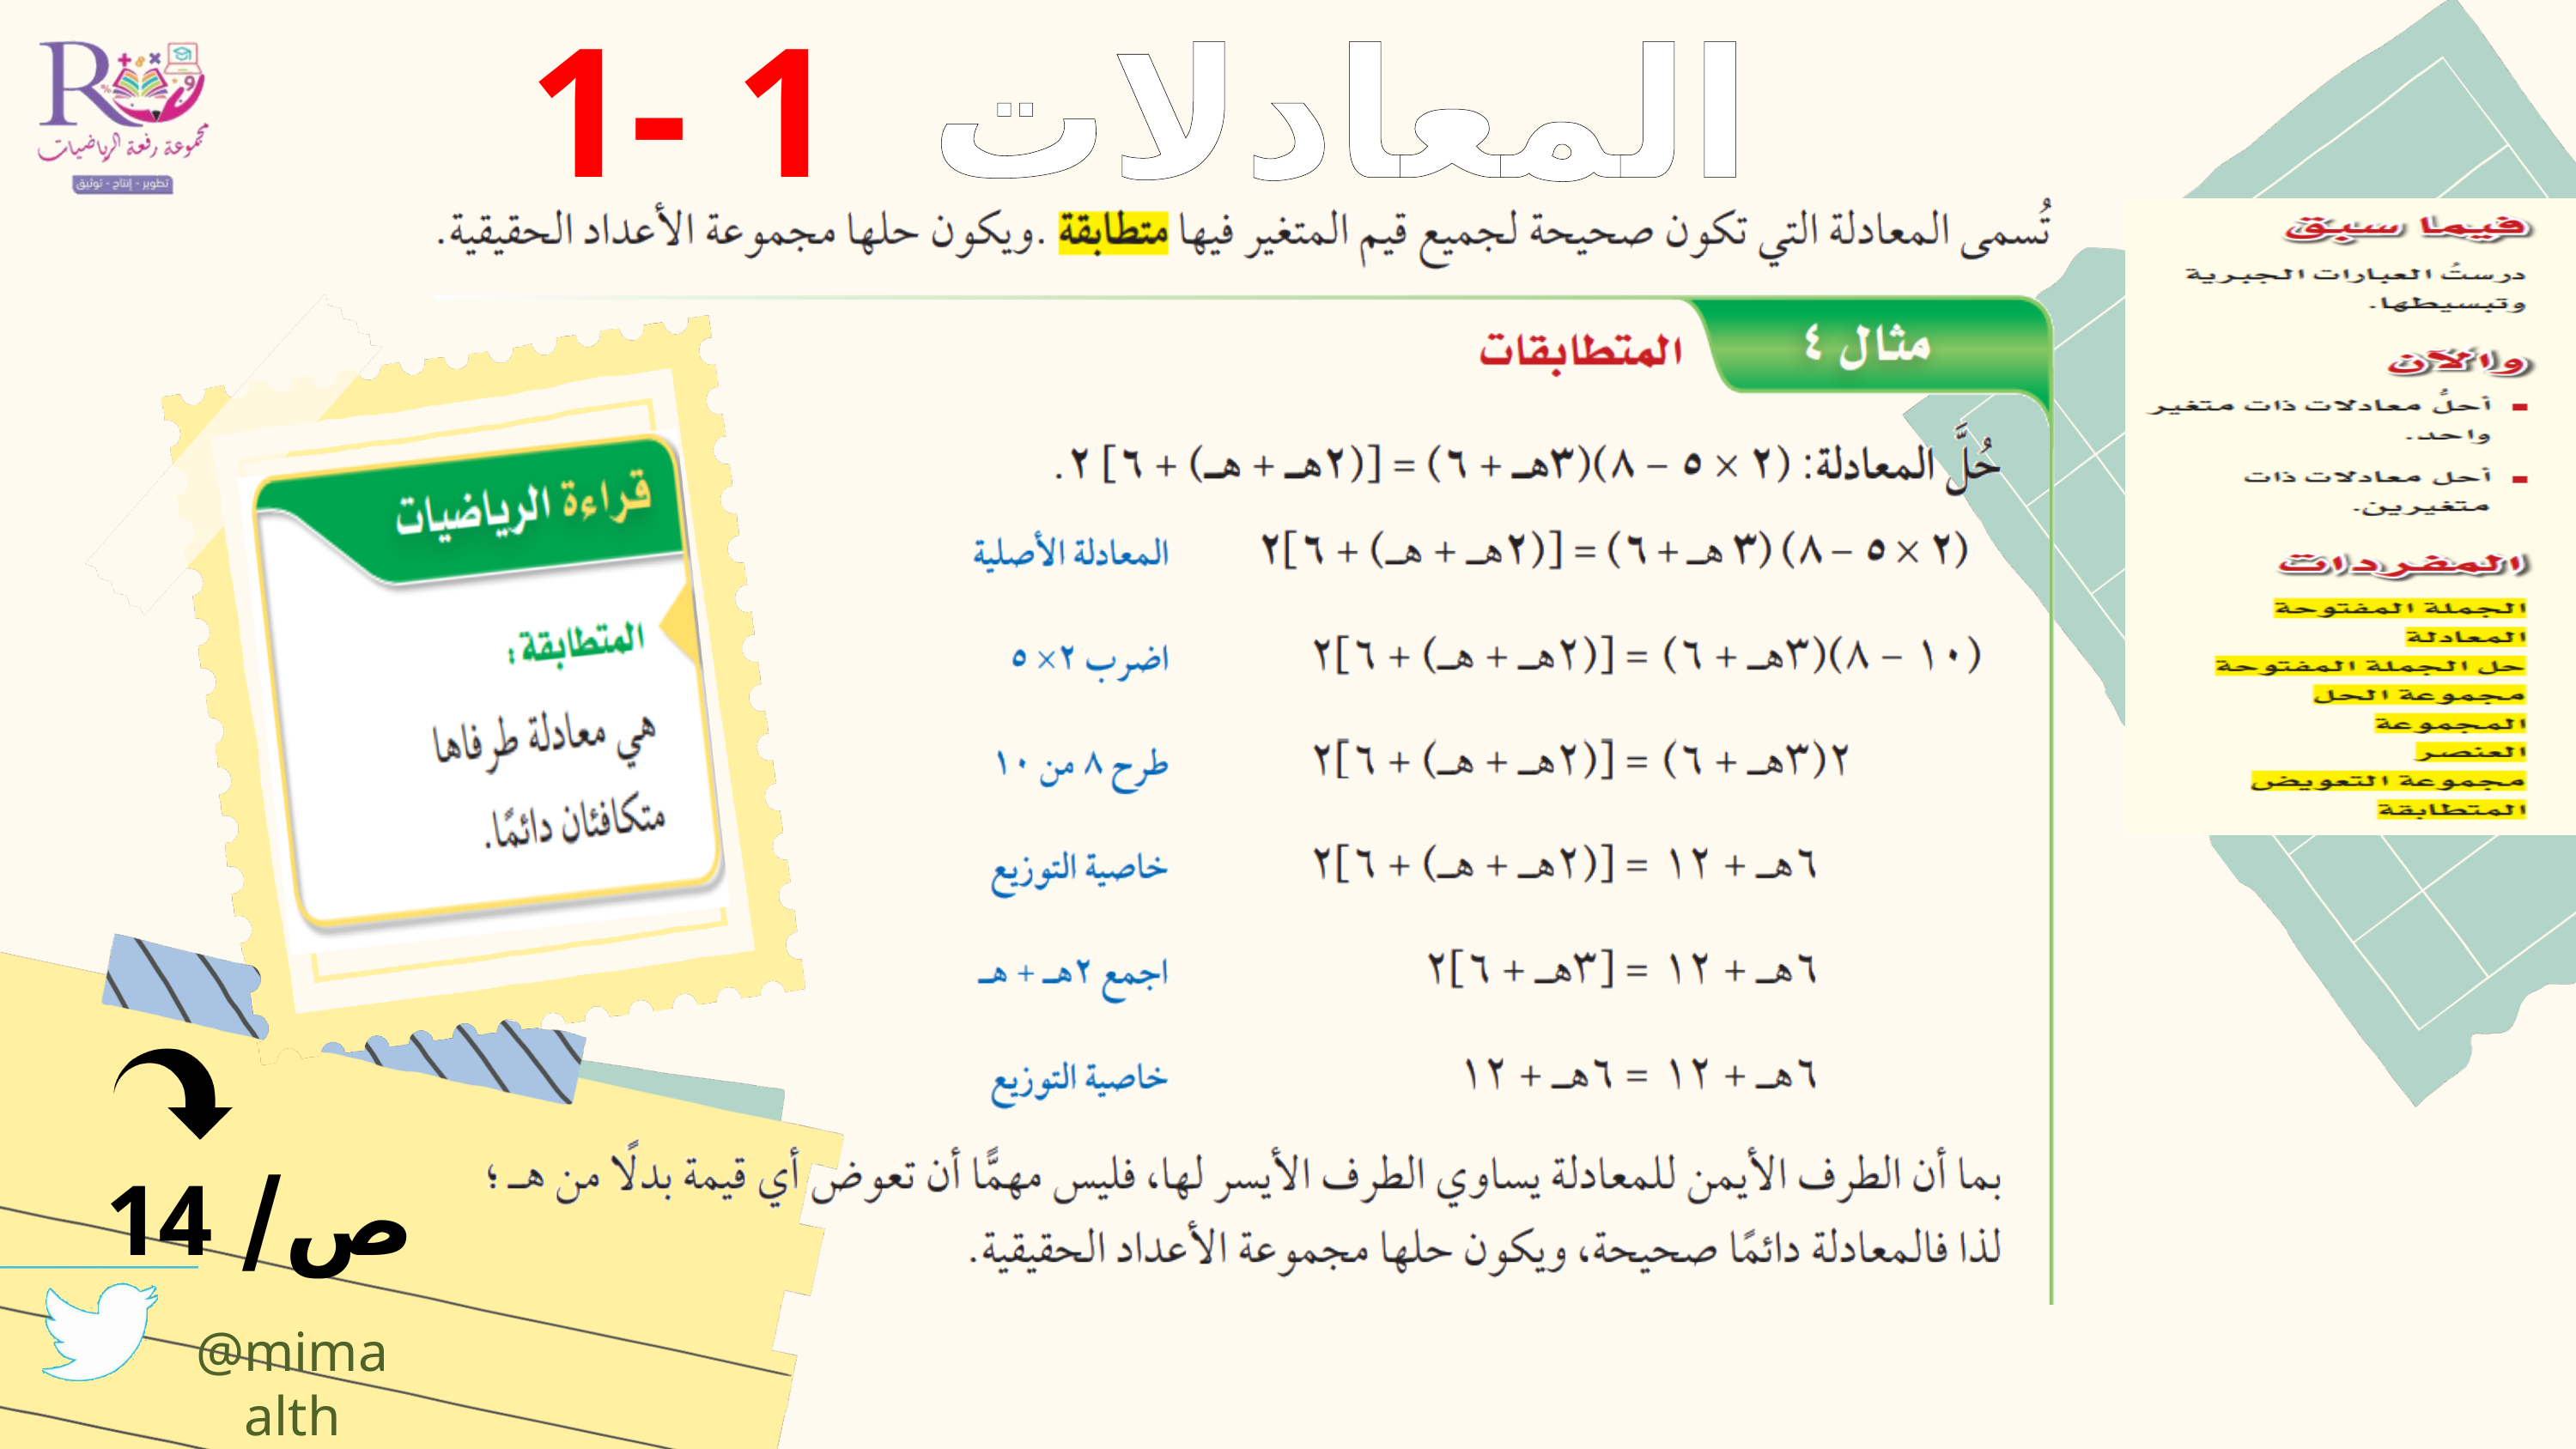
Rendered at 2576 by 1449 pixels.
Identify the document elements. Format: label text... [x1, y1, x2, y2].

picture [0, 0, 2576, 1449]
text_box 1- 1 المعادلات [468, 0, 1826, 171]
picture [0, 0, 258, 243]
